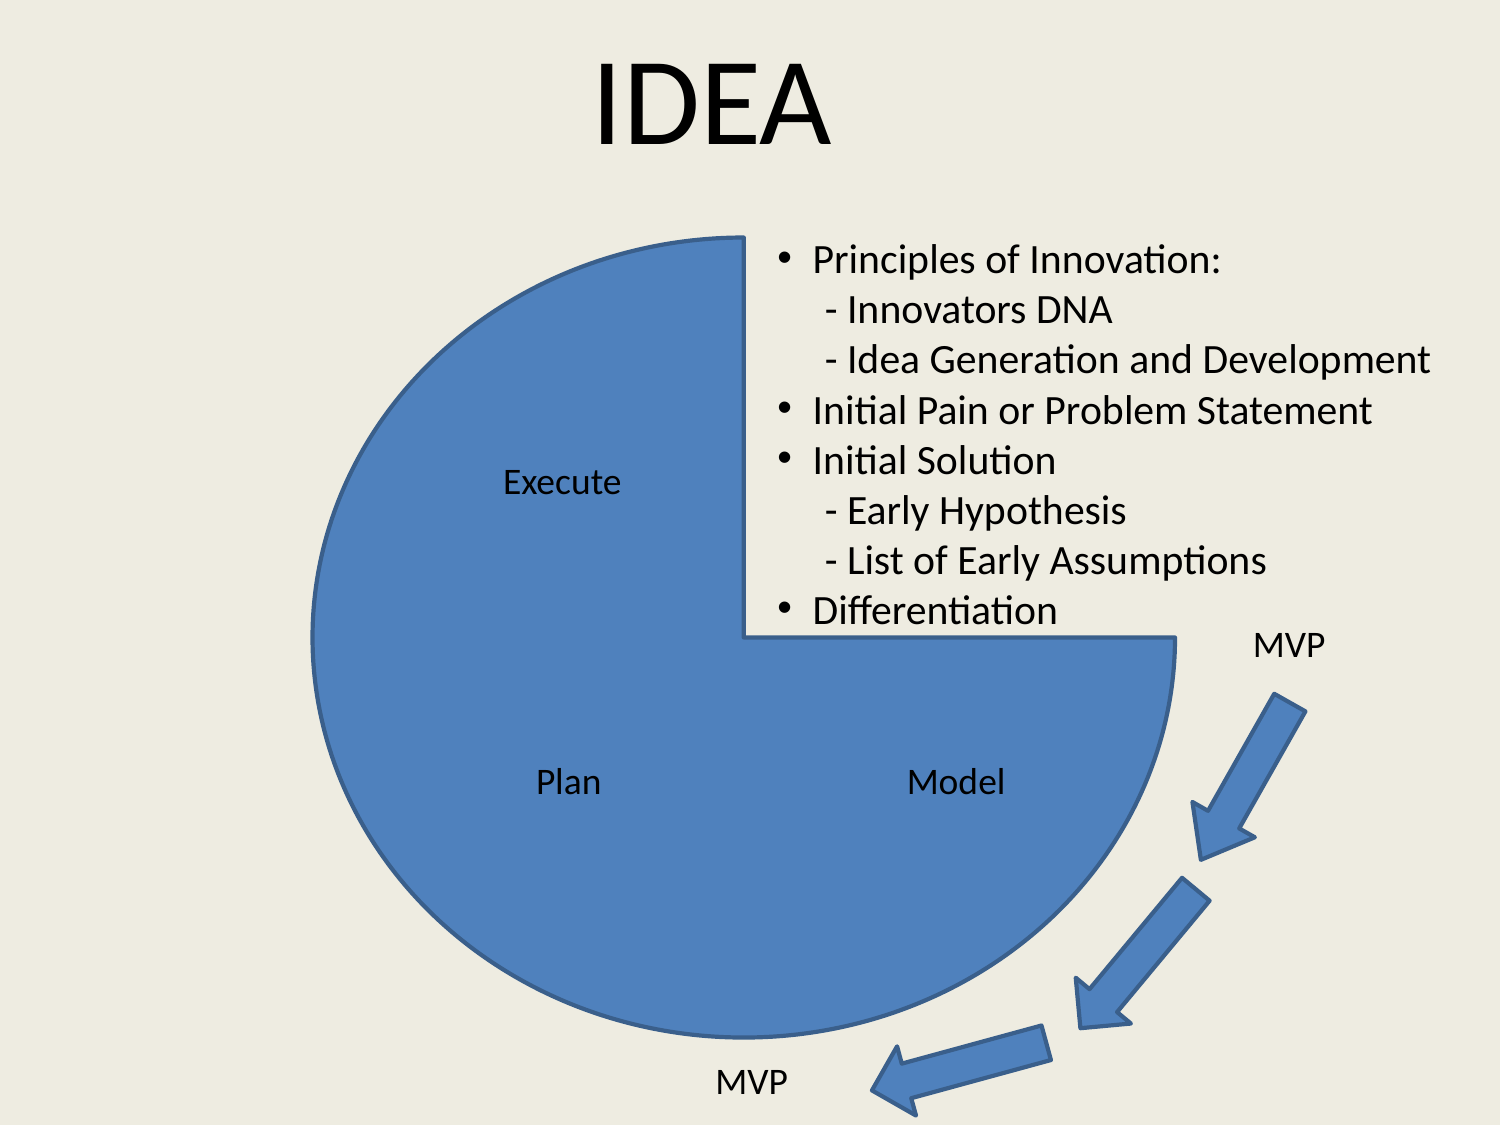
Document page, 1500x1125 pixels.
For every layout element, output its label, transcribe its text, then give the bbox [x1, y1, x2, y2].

text_box MVP [700, 1049, 803, 1110]
text_box [1073, 875, 1212, 1031]
text_box Principles of Innovation: - Innovators DNA - Idea Generation and Development Initial Pain or Problem Statement Initial Solution - Early Hypothesis - List of Early Assumptions Differentiation [762, 224, 1450, 640]
text_box [869, 1023, 1053, 1118]
text_box IDEA [577, 12, 848, 178]
text_box Execute [437, 449, 688, 510]
text_box Model [849, 749, 1063, 810]
text_box [310, 235, 1178, 1040]
text_box [1190, 691, 1308, 862]
text_box Plan [512, 749, 625, 810]
text_box MVP [1238, 612, 1341, 673]
